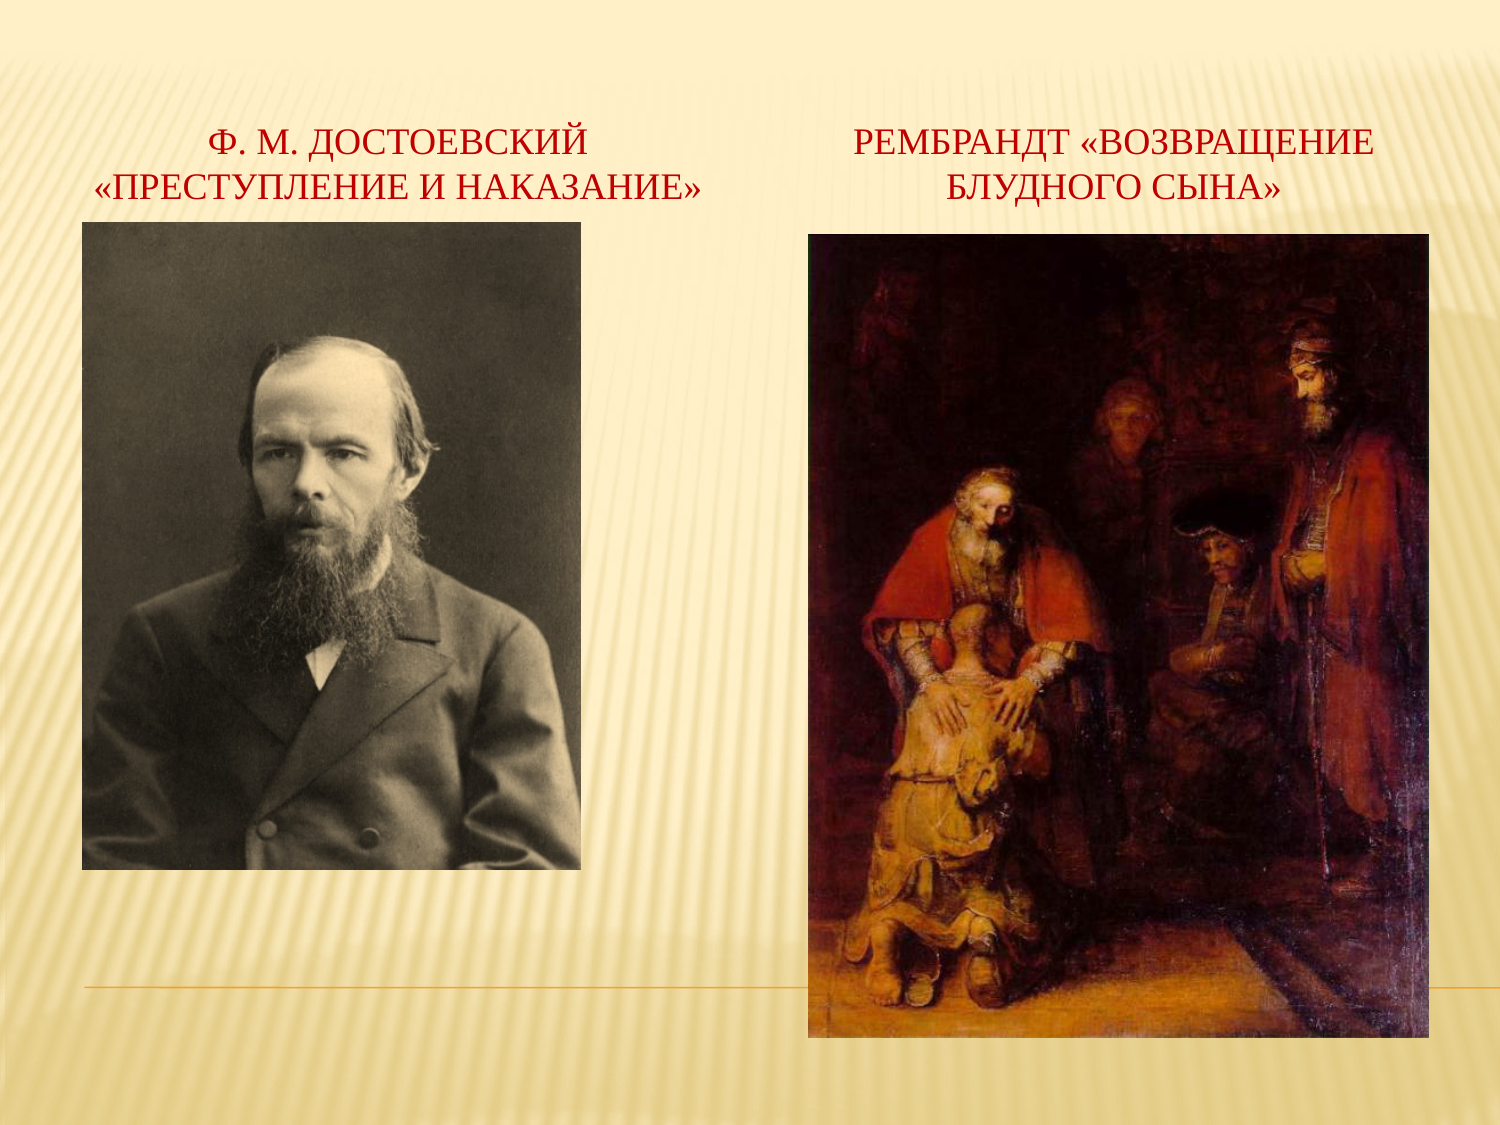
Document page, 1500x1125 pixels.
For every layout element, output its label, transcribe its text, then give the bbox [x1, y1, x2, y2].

list Ф. М. Достоевский «Преступление и наказание» [46, 109, 750, 215]
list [81, 222, 581, 870]
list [808, 234, 1429, 1039]
list Рембрандт «Возвращение блудного сына» [761, 109, 1467, 215]
